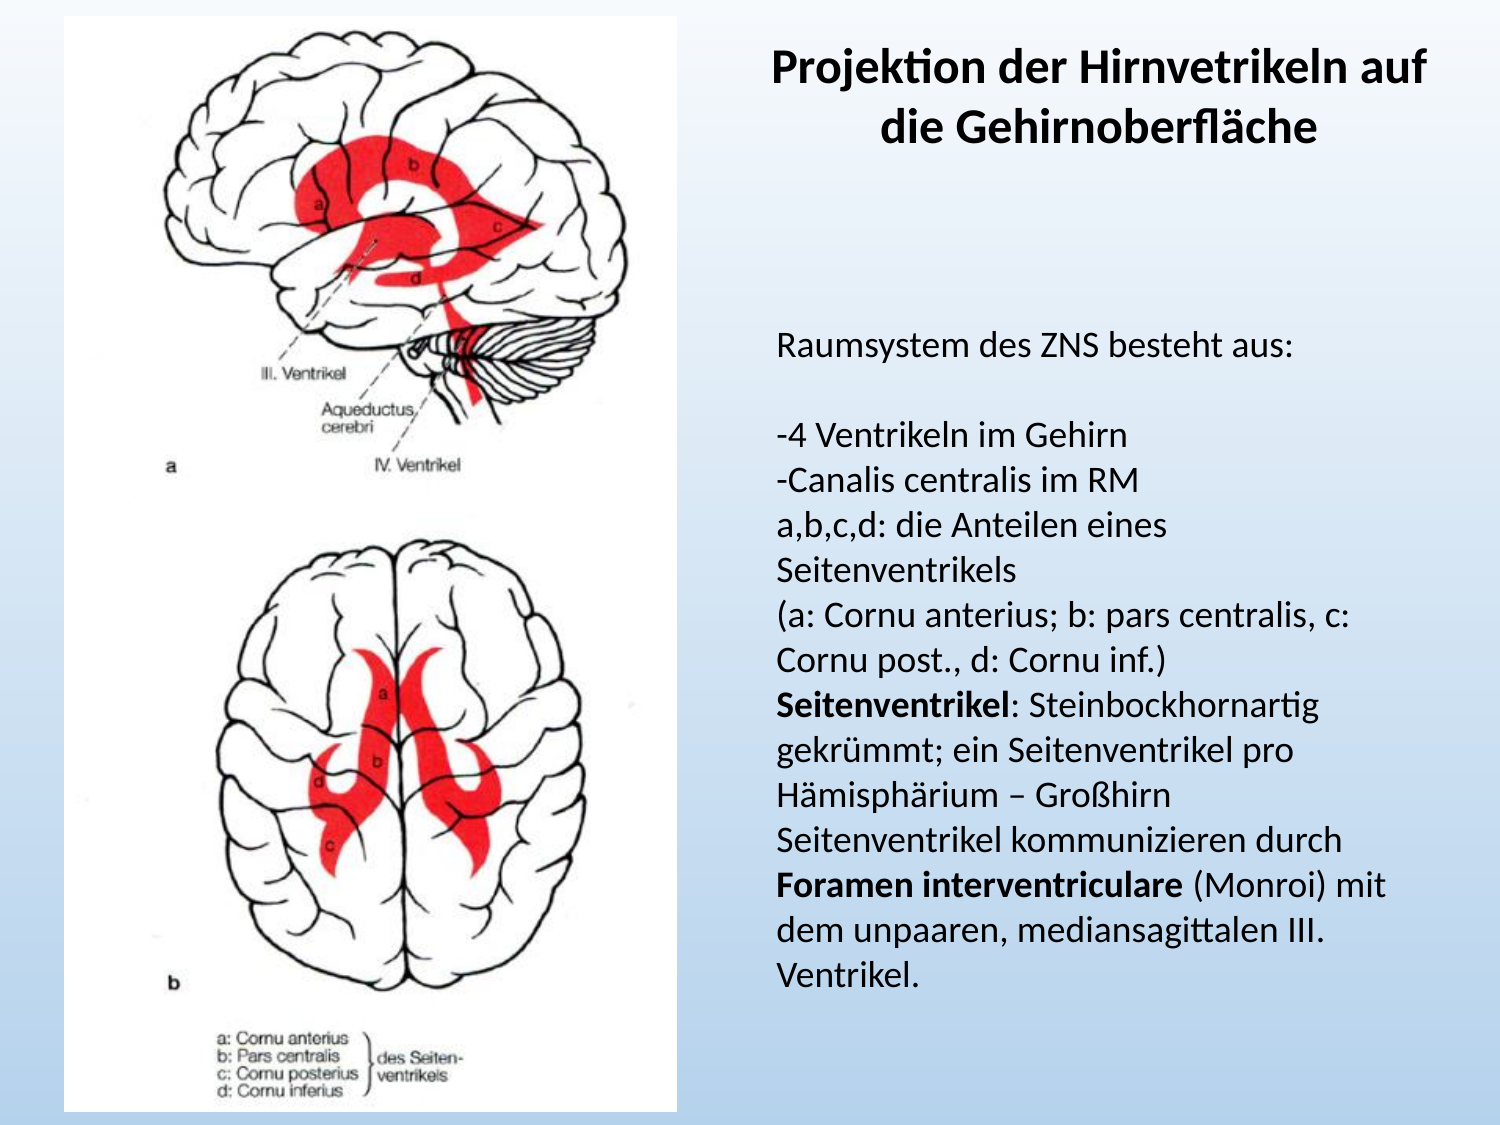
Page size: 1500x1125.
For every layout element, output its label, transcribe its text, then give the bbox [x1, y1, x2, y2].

text_box Projektion der Hirnvetrikeln auf die Gehirnoberfläche [731, 25, 1468, 161]
text_box Raumsystem des ZNS besteht aus: -4 Ventrikeln im Gehirn -Canalis centralis im RM a,b,c,d: die Anteilen eines Seitenventrikels (a: Cornu anterius; b: pars centralis, c: Cornu post., d: Cornu inf.) Seitenventrikel: Steinbockhornartig gekrümmt; ein Seitenventrikel pro Hämisphärium – Großhirn Seitenventrikel kommunizieren durch Foramen interventriculare (Monroi) mit dem unpaaren, mediansagittalen III. Ventrikel. [761, 312, 1429, 1003]
picture [64, 16, 677, 1112]
